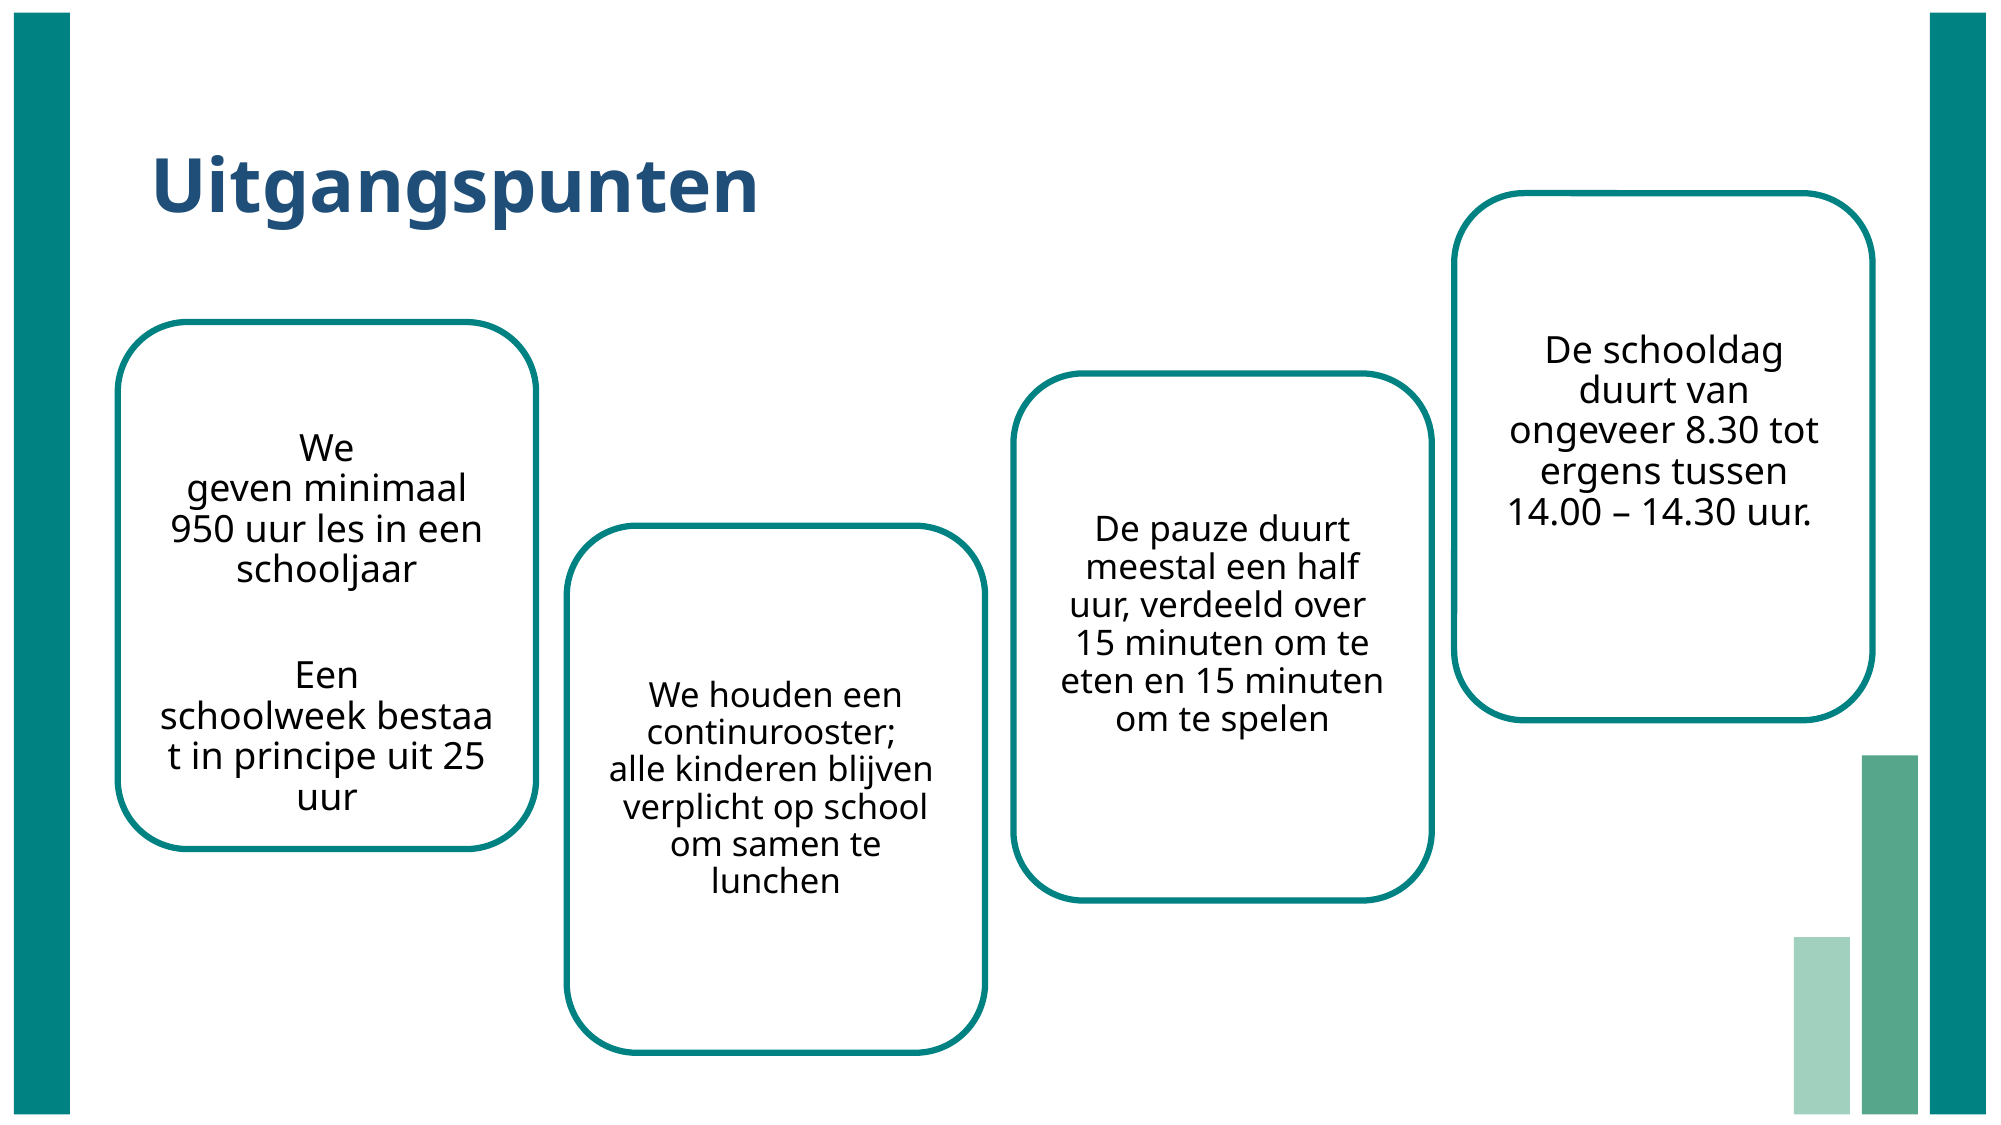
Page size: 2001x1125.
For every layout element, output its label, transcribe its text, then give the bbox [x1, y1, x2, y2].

text_box [1861, 754, 1919, 1115]
text_box [565, 524, 987, 1054]
text_box [13, 12, 71, 1115]
text_box We geven minimaal 950 uur les in een schooljaar Een schoolweek bestaat in principe uit 25 uur [144, 421, 510, 853]
text_box [1012, 372, 1433, 902]
text_box [1793, 936, 1851, 1115]
text_box We houden een continurooster; alle kinderen blijven verplicht op school om samen te lunchen [593, 670, 959, 938]
text_box [116, 320, 538, 836]
text_box De schooldag duurt van ongeveer 8.30 tot ergens tussen 14.00 – 14.30 uur. [1481, 323, 1847, 591]
text_box De pauze duurt meestal een half uur, verdeeld over 15 minuten om te eten en 15 minuten om te spelen [1040, 503, 1405, 771]
text_box [1929, 12, 1987, 1115]
text_box [1453, 192, 1874, 722]
text_box Uitgangspunten [135, 140, 1344, 276]
